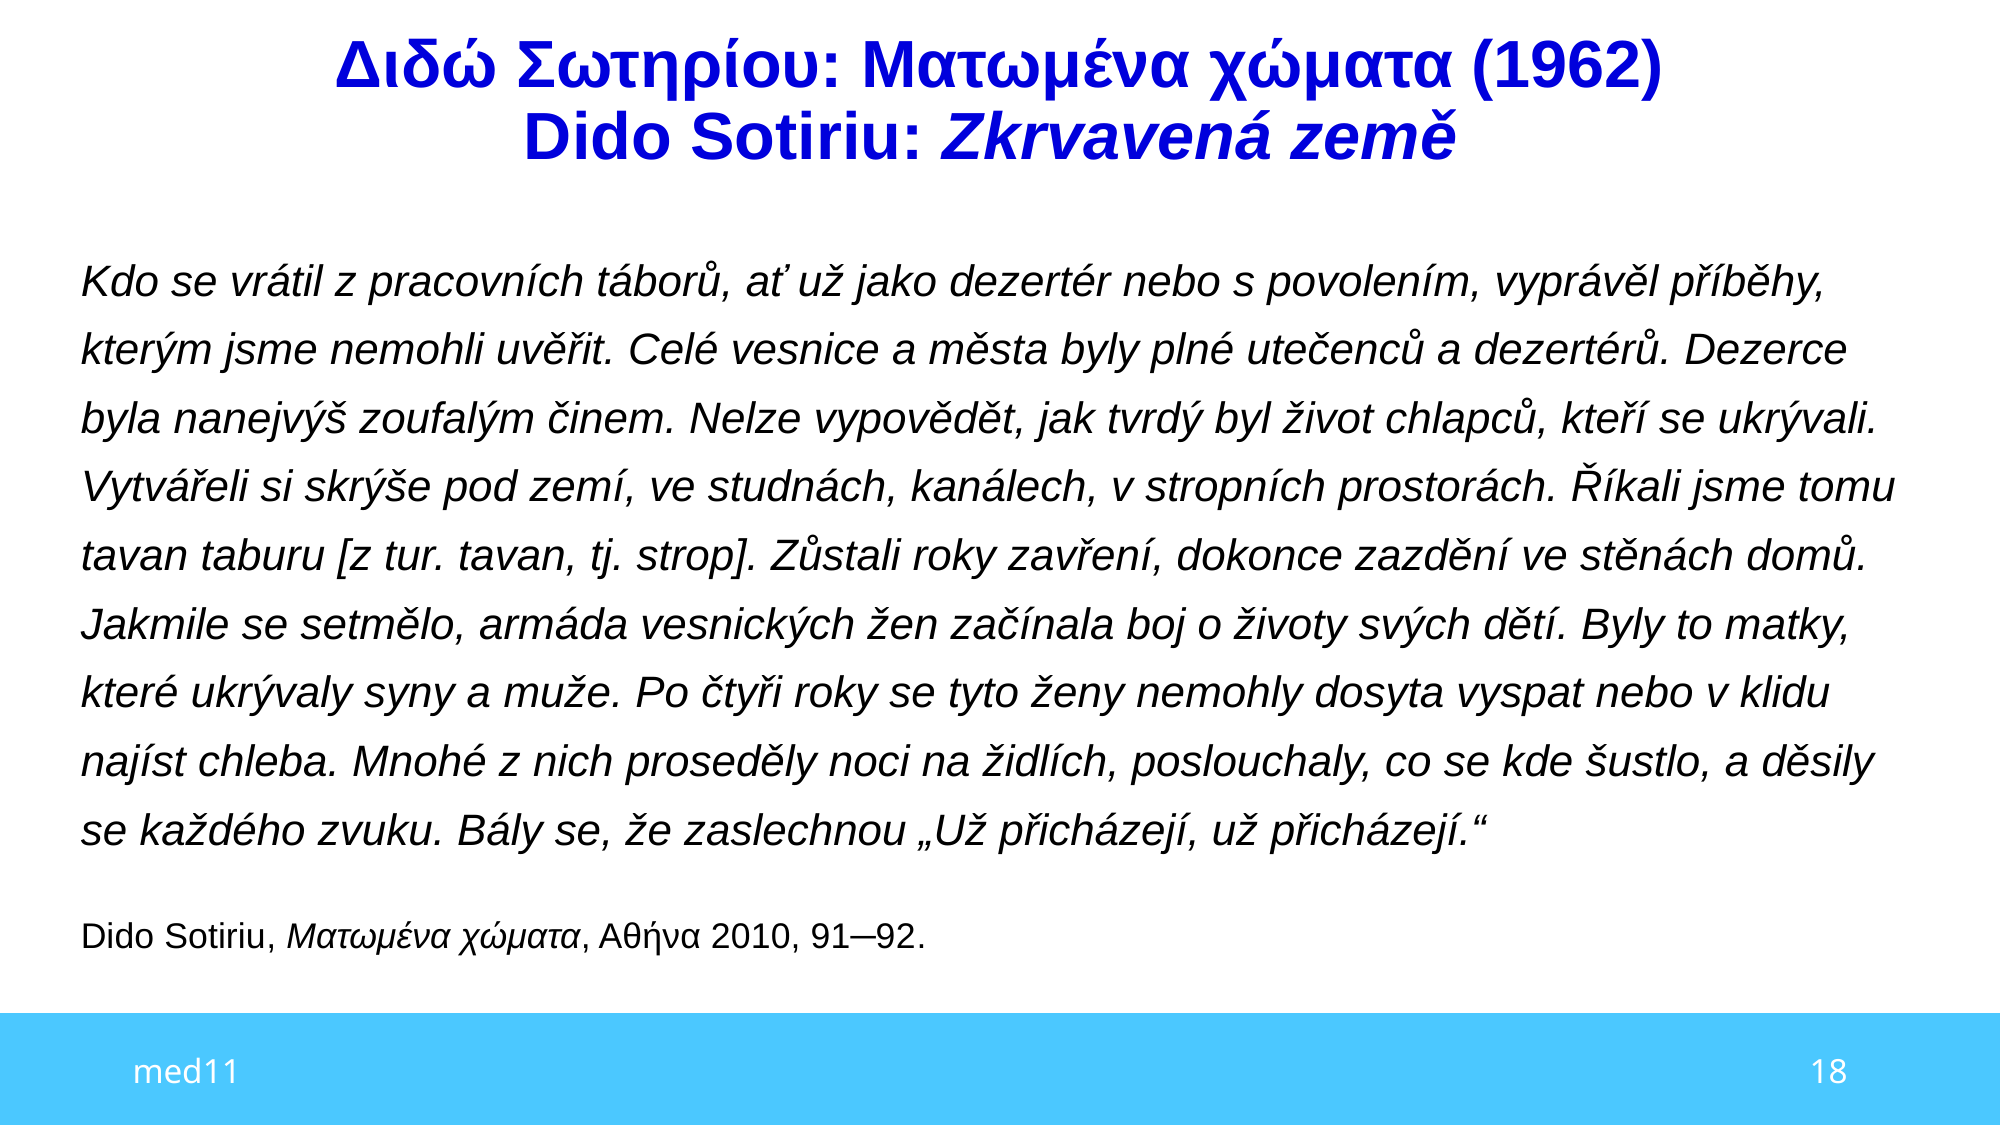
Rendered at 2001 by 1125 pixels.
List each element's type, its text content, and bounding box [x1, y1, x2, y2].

list Kdo se vrátil z pracovních táborů, ať už jako dezertér nebo s povolením, vyprávěl příběhy, kterým jsme nemohli uvěřit. Celé vesnice a města byly plné utečenců a dezertérů. Dezerce byla nanejvýš zoufalým činem. Nelze vypovědět, jak tvrdý byl život chlapců, kteří se ukrývali. Vytvářeli si skrýše pod zemí, ve studnách, kanálech, v stropních prostorách. Říkali jsme tomu tavan taburu [z tur. tavan, tj. strop]. Zůstali roky zavření, dokonce zazdění ve stěnách domů. Jakmile se setmělo, armáda vesnických žen začínala boj o životy svých dětí. Byly to matky, které ukrývaly syny a muže. Po čtyři roky se tyto ženy nemohly dosyta vyspat nebo v klidu najíst chleba. Mnohé z nich proseděly noci na židlích, poslouchaly, co se kde šustlo, a děsily se každého zvuku. Βály se, že zaslechnou „Už přicházejí, už přicházejí.“ Dido Sotiriu, Ματωμένα χώματα, Αθήνα 2010, 91─92. [65, 228, 1938, 1043]
footer med11 [117, 1042, 793, 1103]
slide_number 18 [1412, 1042, 1863, 1103]
title Διδώ Σωτηρίου: Ματωμένα χώματα (1962) Dido Sotiriu: Zkrvavená země [137, 22, 1863, 187]
